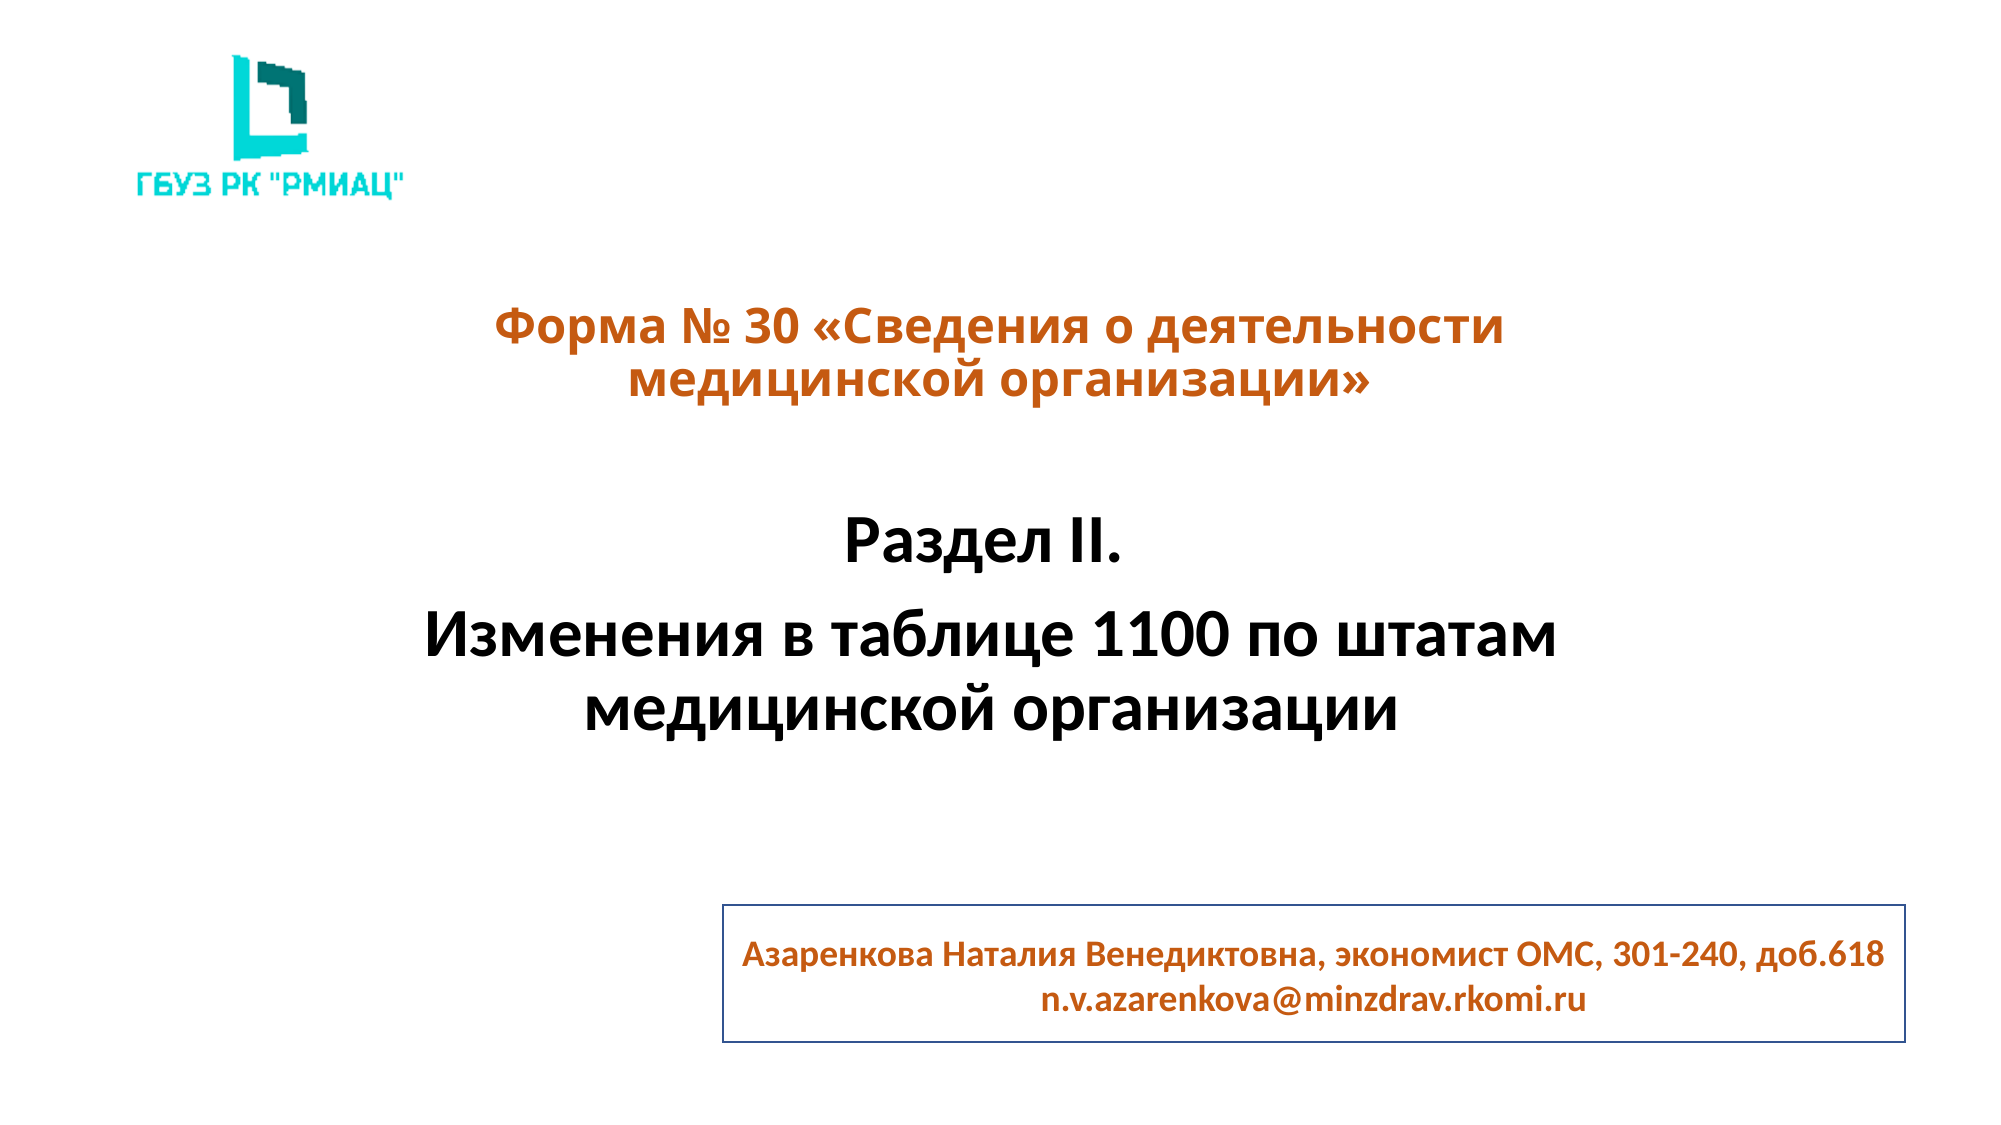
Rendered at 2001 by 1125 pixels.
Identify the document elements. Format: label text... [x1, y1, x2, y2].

picture [64, 51, 481, 203]
subtitle Раздел II. Изменения в таблице 1100 по штатам медицинской организации [407, 495, 1578, 759]
text_box Азаренкова Наталия Венедиктовна, экономист ОМС, 301-240, доб.618 n.v.azarenkova@minzdrav.rkomi.ru [722, 904, 1906, 1043]
title Форма № 30 «Сведения о деятельности медицинской организации» [422, 264, 1578, 415]
